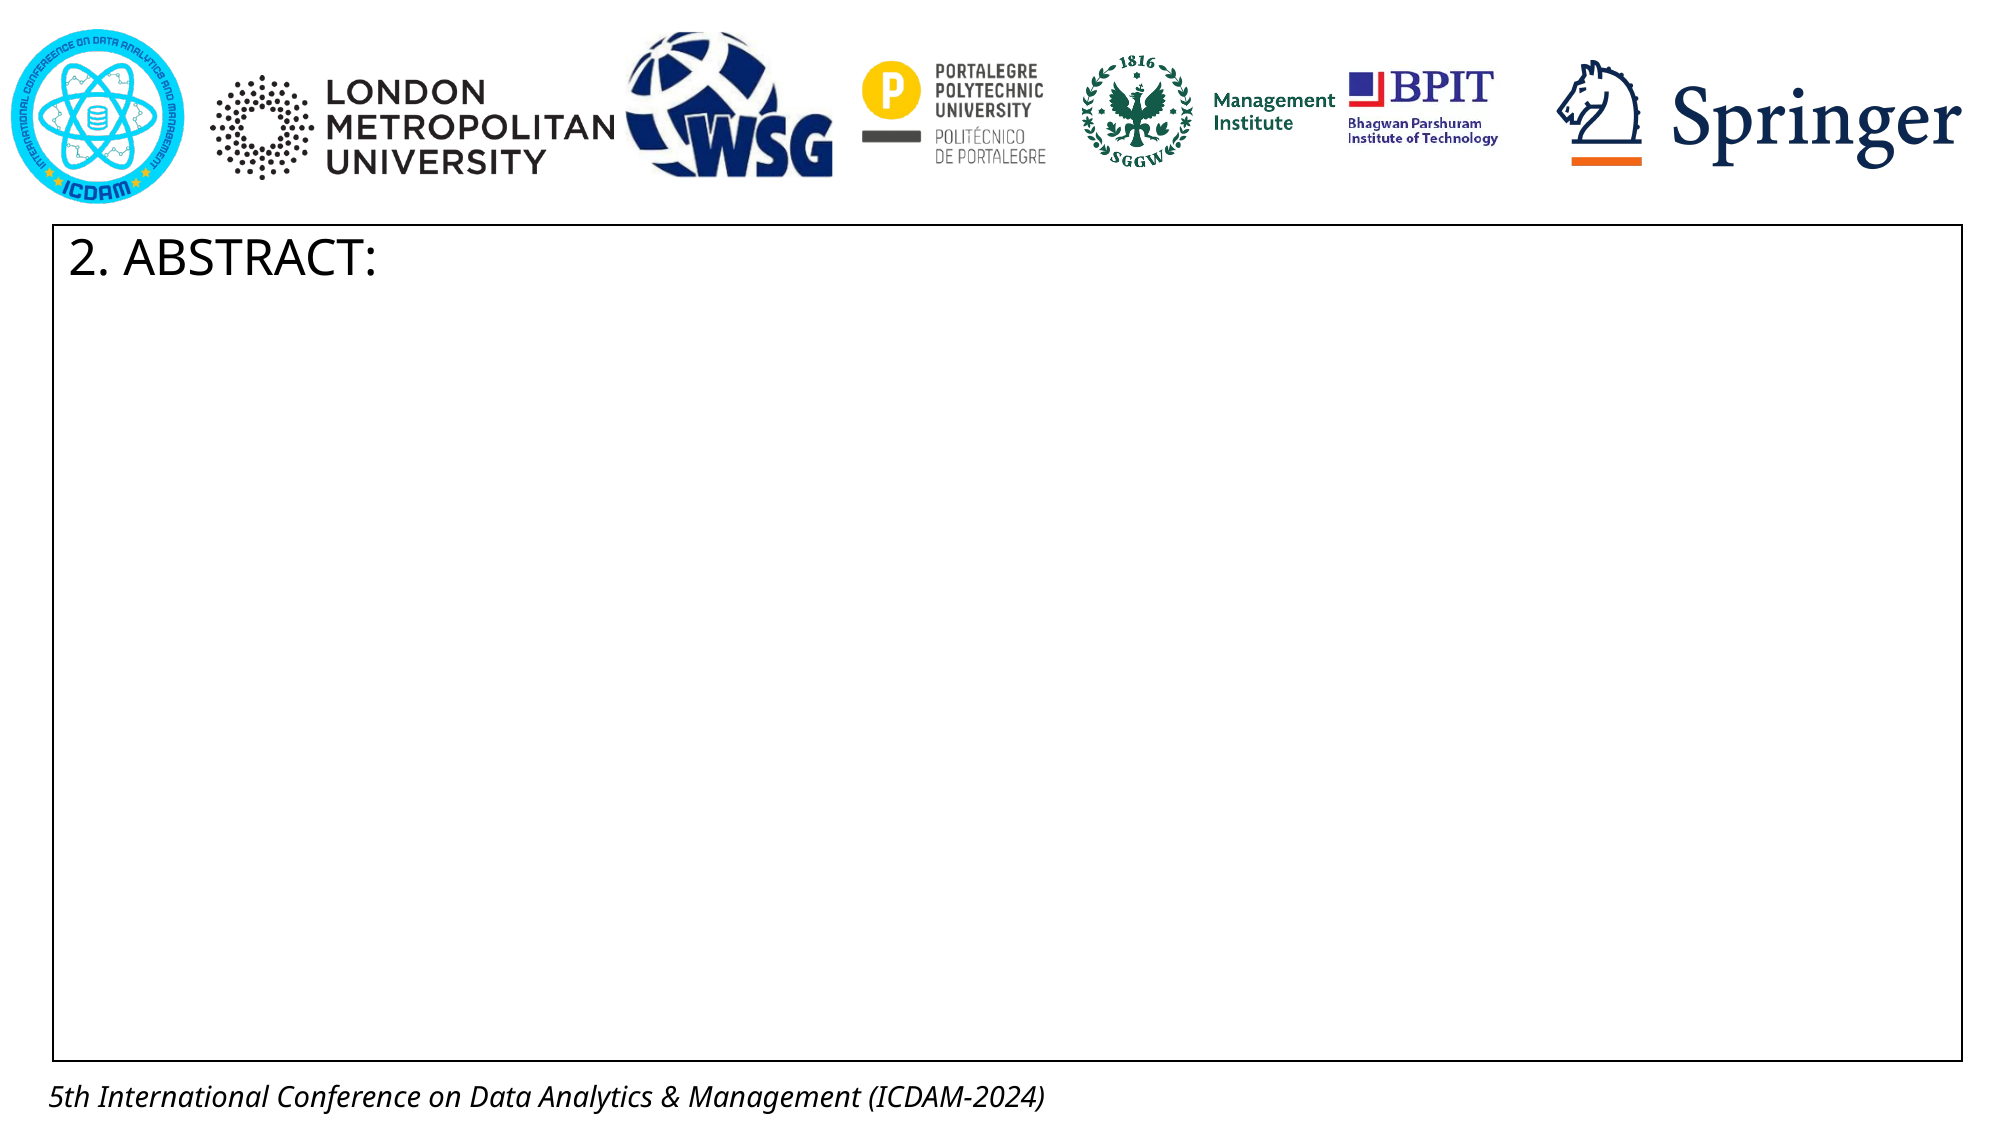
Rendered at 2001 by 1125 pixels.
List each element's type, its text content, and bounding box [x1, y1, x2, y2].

footer 5th International Conference on Data Analytics & Management (ICDAM-2024) [33, 1070, 1982, 1123]
picture [1535, 52, 1983, 177]
picture [1070, 20, 1511, 203]
picture [210, 75, 614, 180]
subtitle 2. ABSTRACT: [52, 224, 1963, 1062]
picture [9, 29, 186, 207]
picture [852, 22, 1060, 205]
picture [620, 13, 848, 205]
